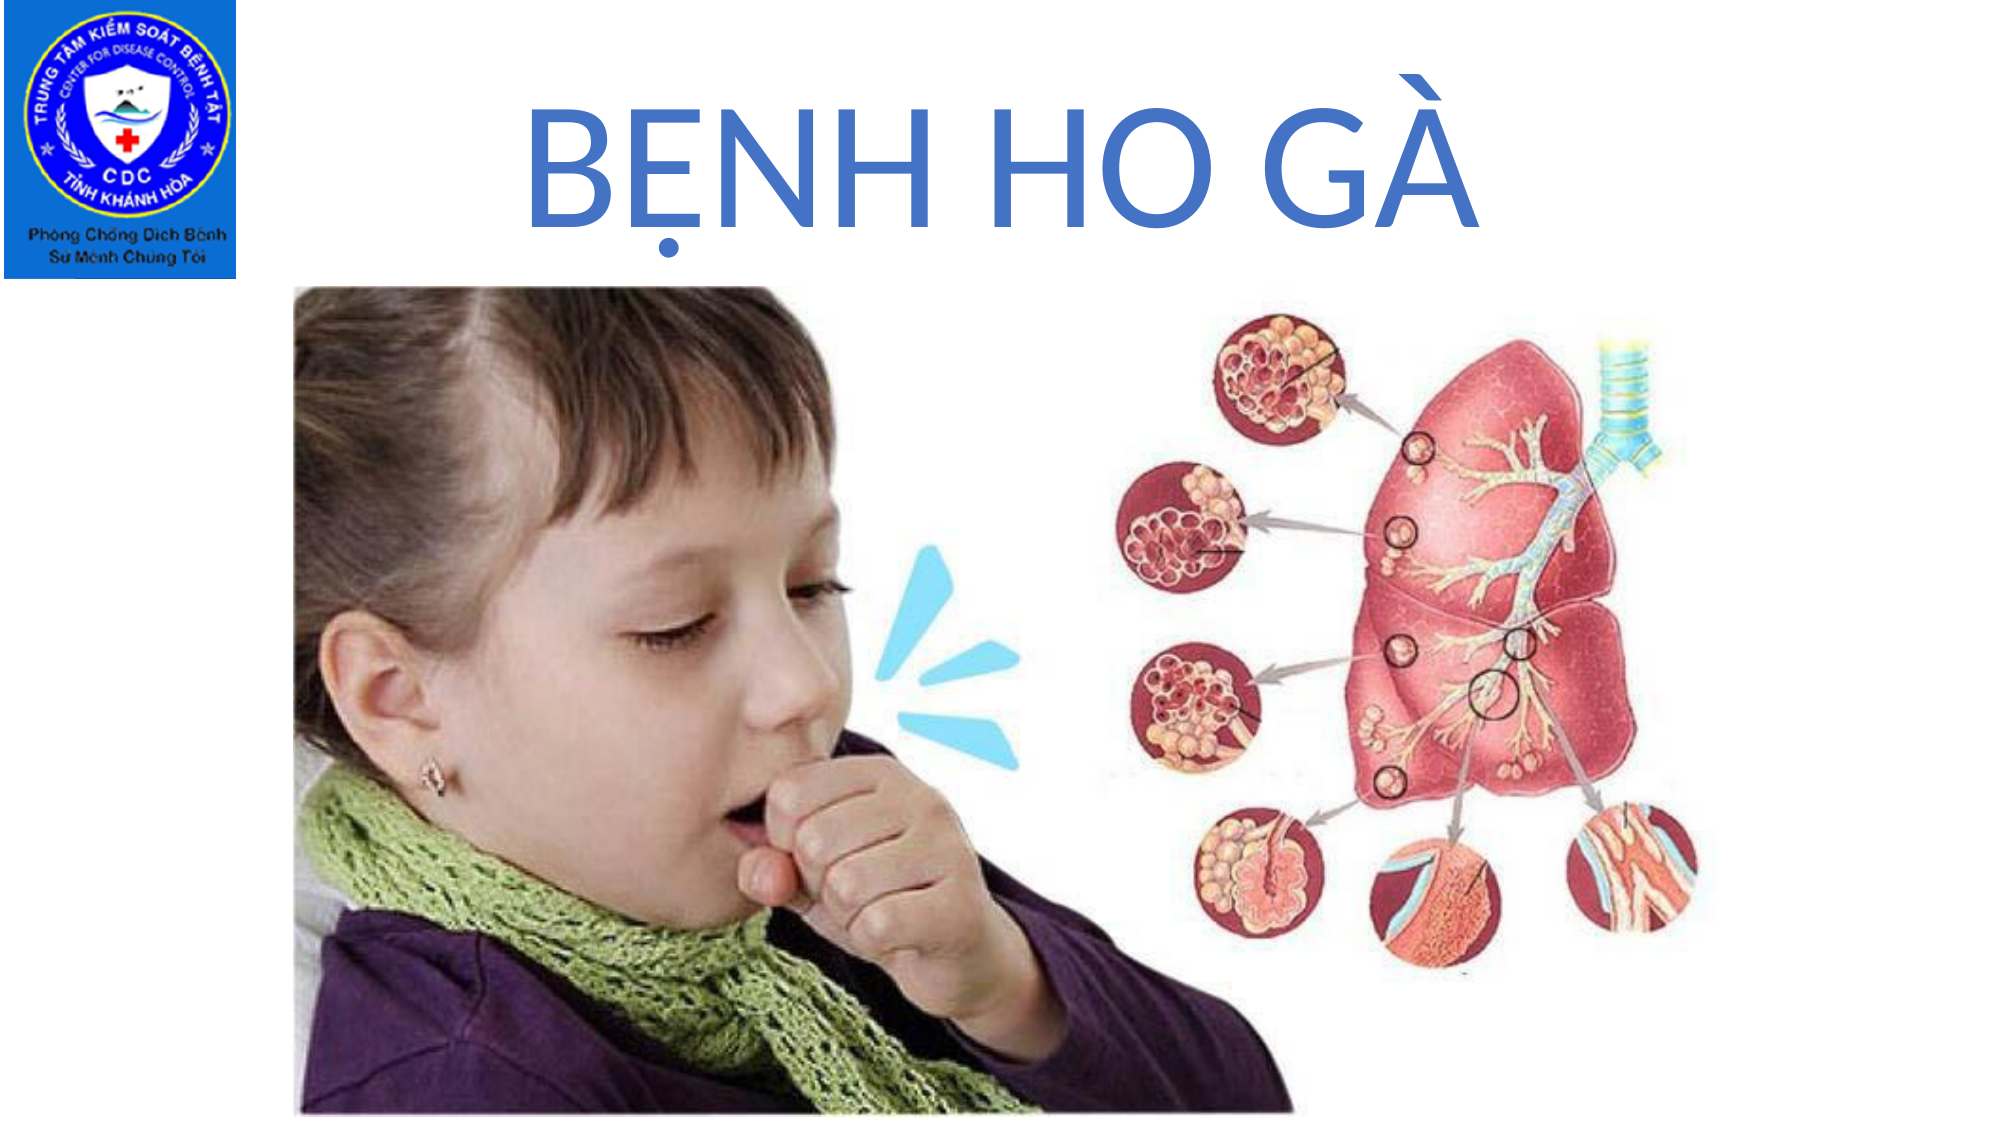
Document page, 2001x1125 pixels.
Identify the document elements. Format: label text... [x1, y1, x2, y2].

picture [4, 0, 236, 279]
picture [293, 285, 1747, 1117]
title BỆNH HO GÀ [137, 59, 1863, 278]
